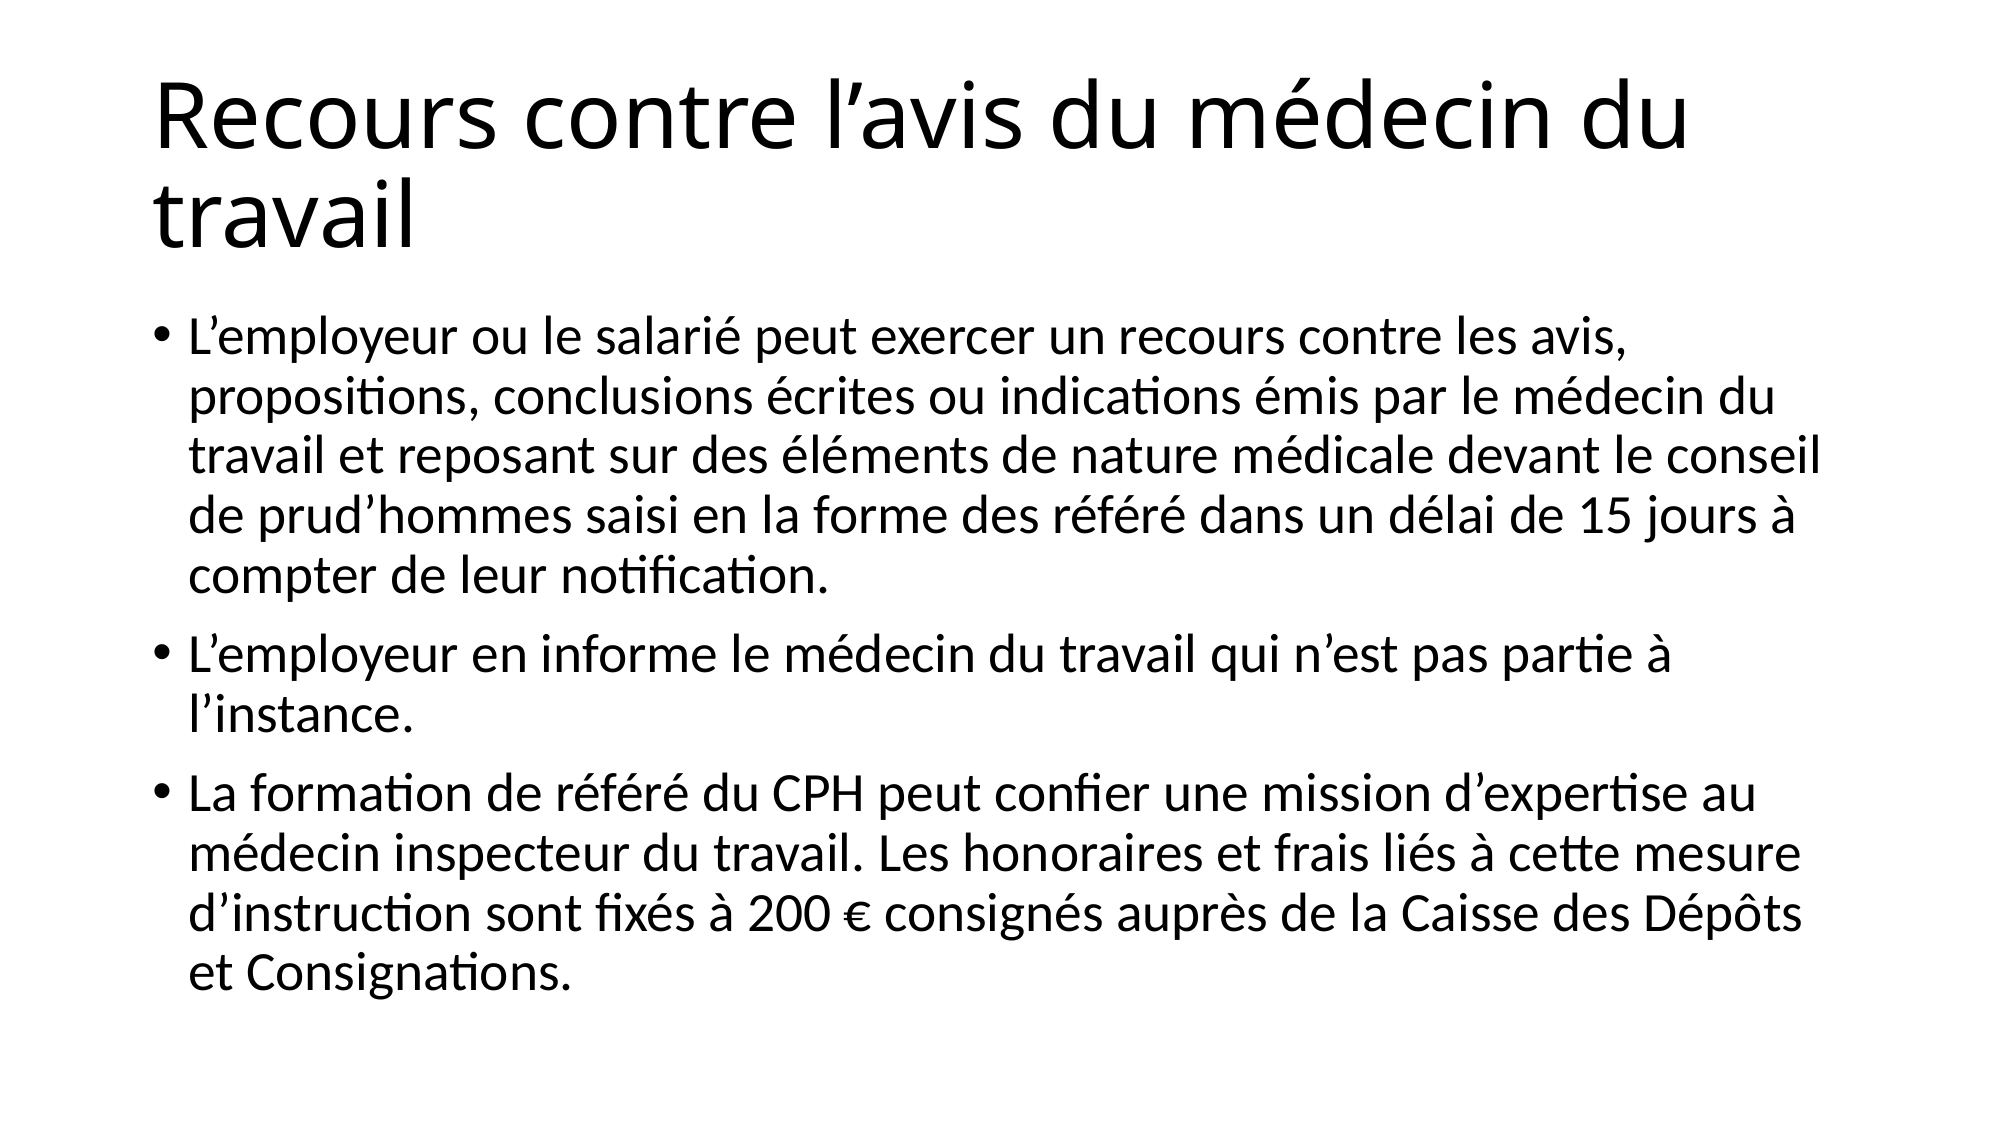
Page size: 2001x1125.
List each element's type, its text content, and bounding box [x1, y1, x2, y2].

title Recours contre l’avis du médecin du travail [137, 59, 1863, 278]
list L’employeur ou le salarié peut exercer un recours contre les avis, propositions, conclusions écrites ou indications émis par le médecin du travail et reposant sur des éléments de nature médicale devant le conseil de prud’hommes saisi en la forme des référé dans un délai de 15 jours à compter de leur notification. L’employeur en informe le médecin du travail qui n’est pas partie à l’instance. La formation de référé du CPH peut confier une mission d’expertise au médecin inspecteur du travail. Les honoraires et frais liés à cette mesure d’instruction sont fixés à 200 € consignés auprès de la Caisse des Dépôts et Consignations. [137, 299, 1863, 1014]
